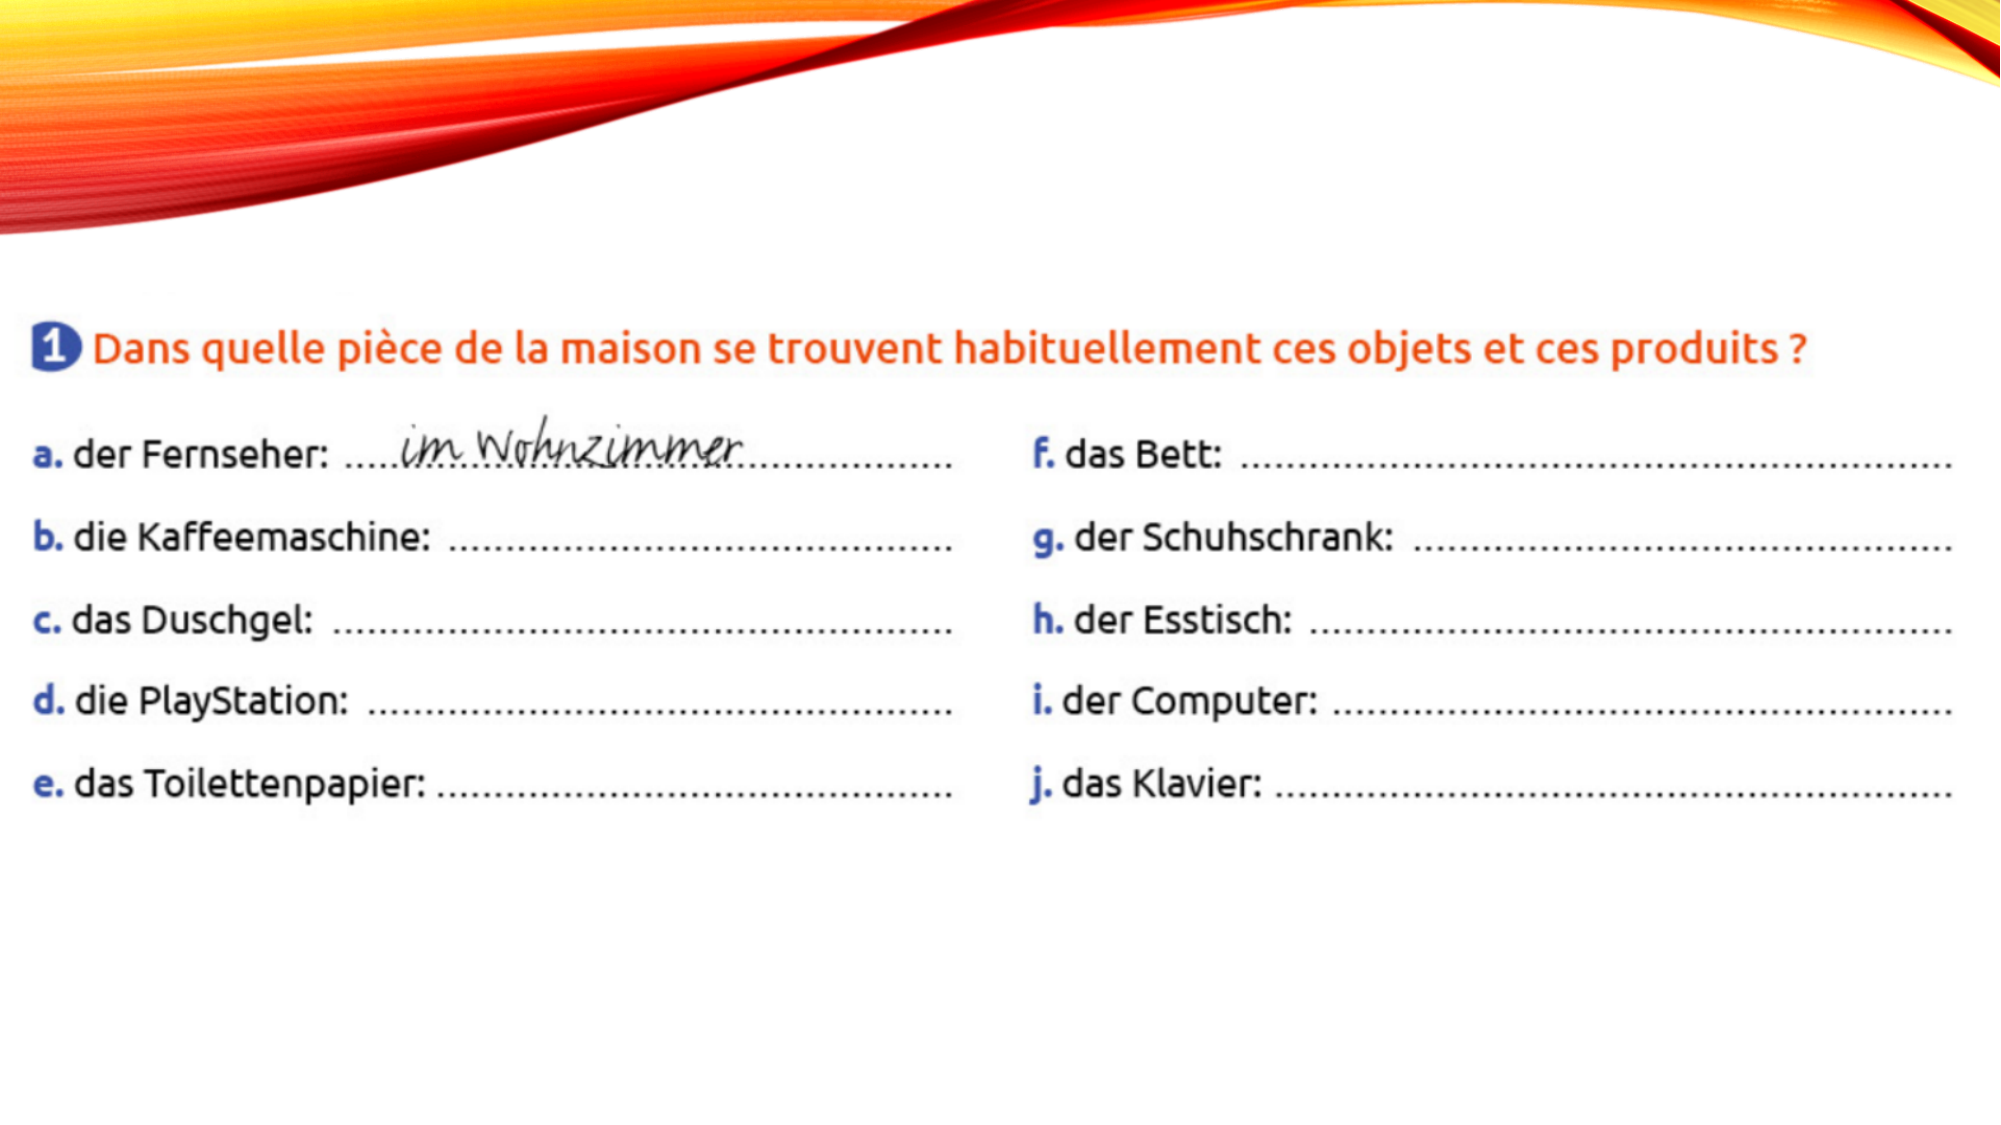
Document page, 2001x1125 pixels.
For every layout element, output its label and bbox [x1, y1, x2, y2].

picture [0, 291, 2000, 834]
picture [0, 0, 2000, 237]
